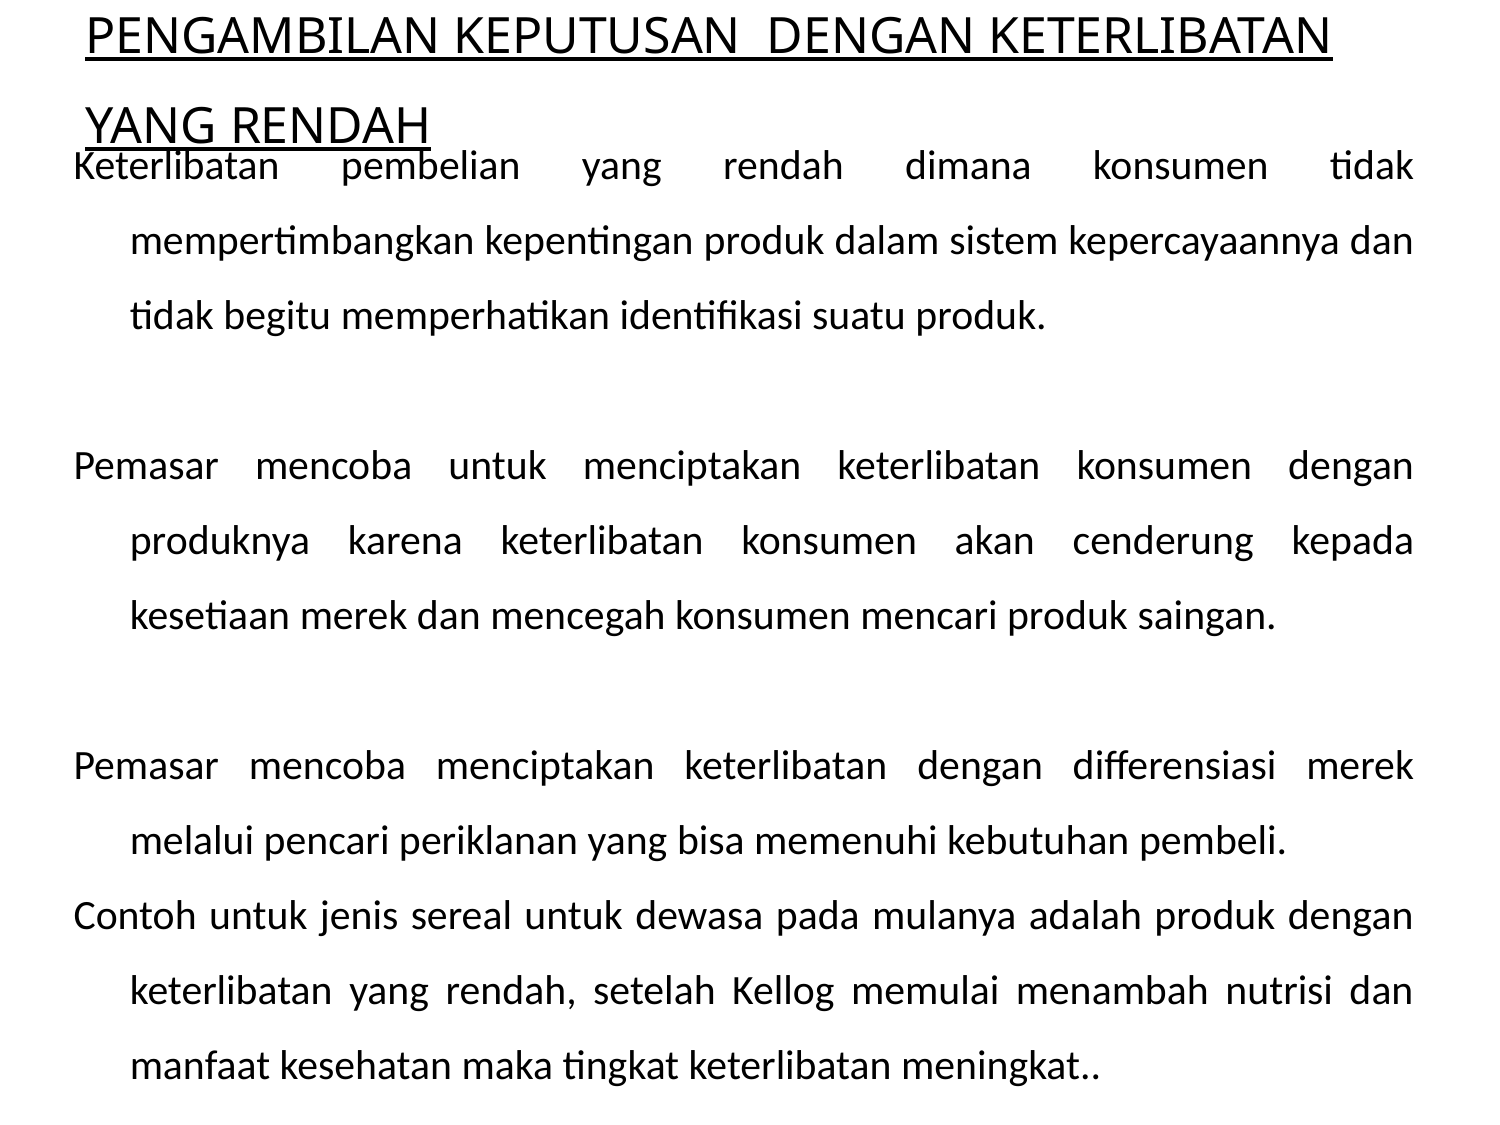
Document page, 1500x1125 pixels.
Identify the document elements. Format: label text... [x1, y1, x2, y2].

list Keterlibatan pembelian yang rendah dimana konsumen tidak mempertimbangkan kepentingan produk dalam sistem kepercayaannya dan tidak begitu memperhatikan identifikasi suatu produk. Pemasar mencoba untuk menciptakan keterlibatan konsumen dengan produknya karena keterlibatan konsumen akan cenderung kepada kesetiaan merek dan mencegah konsumen mencari produk saingan. Pemasar mencoba menciptakan keterlibatan dengan differensiasi merek melalui pencari periklanan yang bisa memenuhi kebutuhan pembeli. Contoh untuk jenis sereal untuk dewasa pada mulanya adalah produk dengan keterlibatan yang rendah, setelah Kellog memulai menambah nutrisi dan manfaat kesehatan maka tingkat keterlibatan meningkat.. [58, 105, 1430, 1009]
title PENGAMBILAN KEPUTUSAN DENGAN KETERLIBATAN YANG RENDAH [70, 11, 1421, 105]
